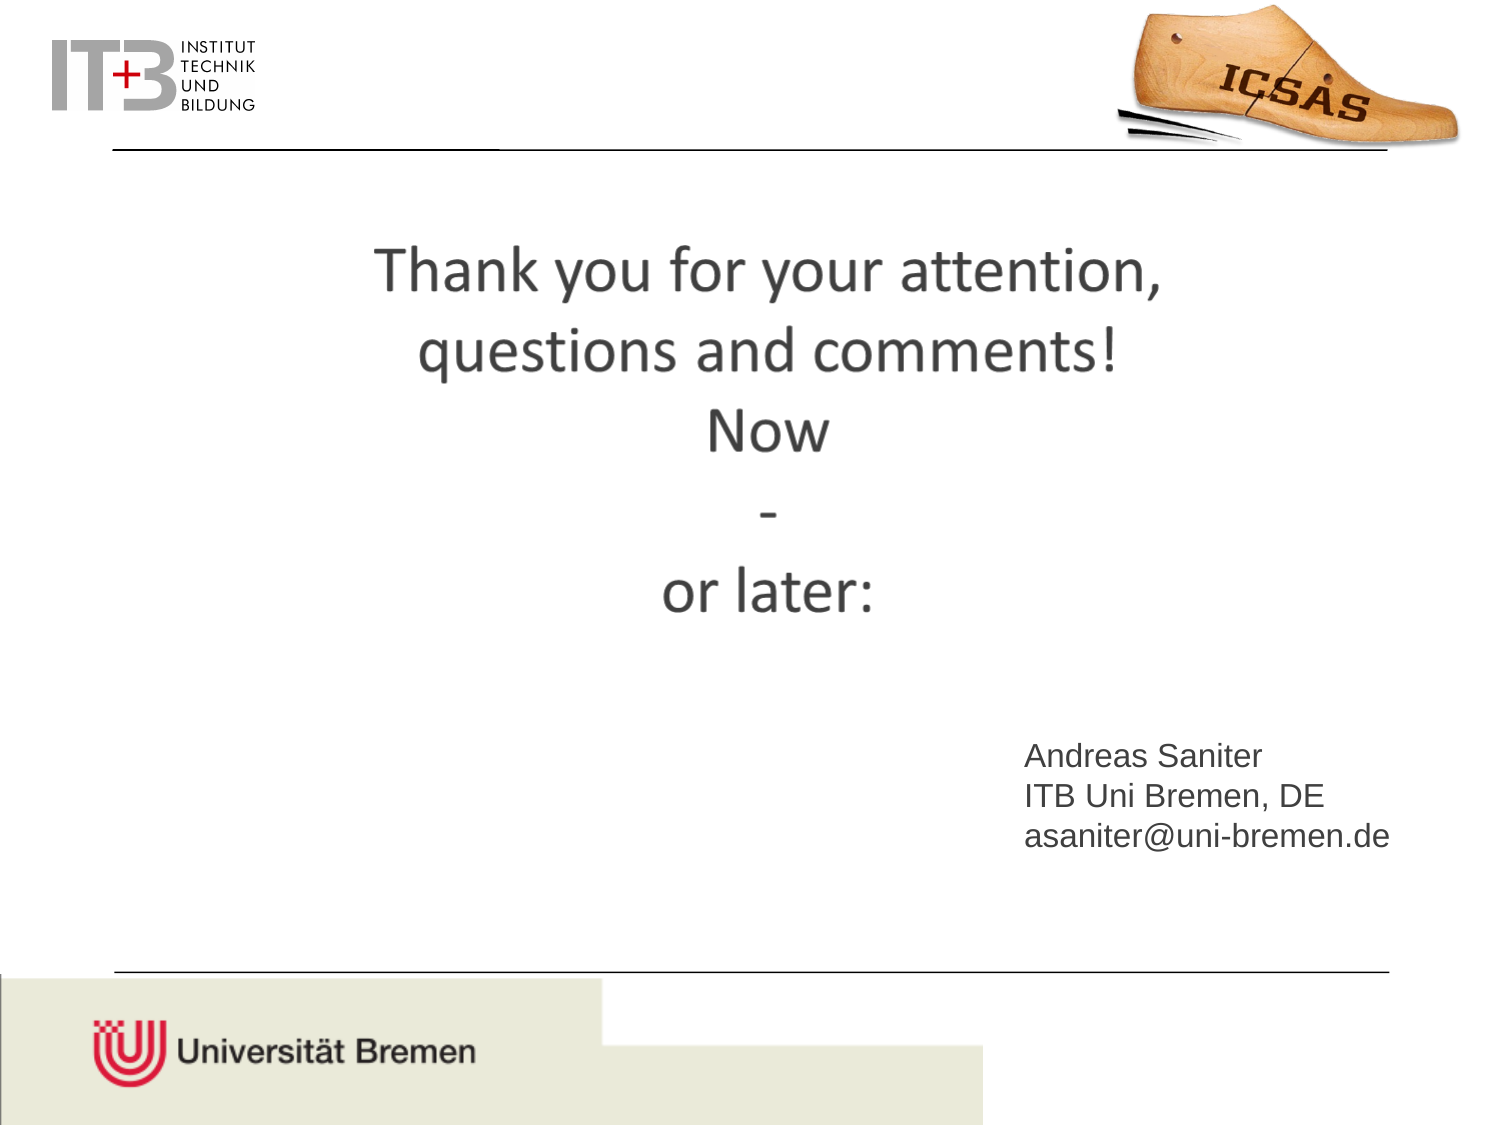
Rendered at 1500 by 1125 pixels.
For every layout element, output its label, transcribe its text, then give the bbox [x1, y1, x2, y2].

picture [0, 974, 983, 1125]
text_box Andreas Saniter ITB Uni Bremen, DE asaniter@uni-bremen.de [1009, 727, 1500, 862]
picture [112, 208, 1424, 670]
picture [1111, 2, 1464, 153]
picture [52, 40, 255, 111]
